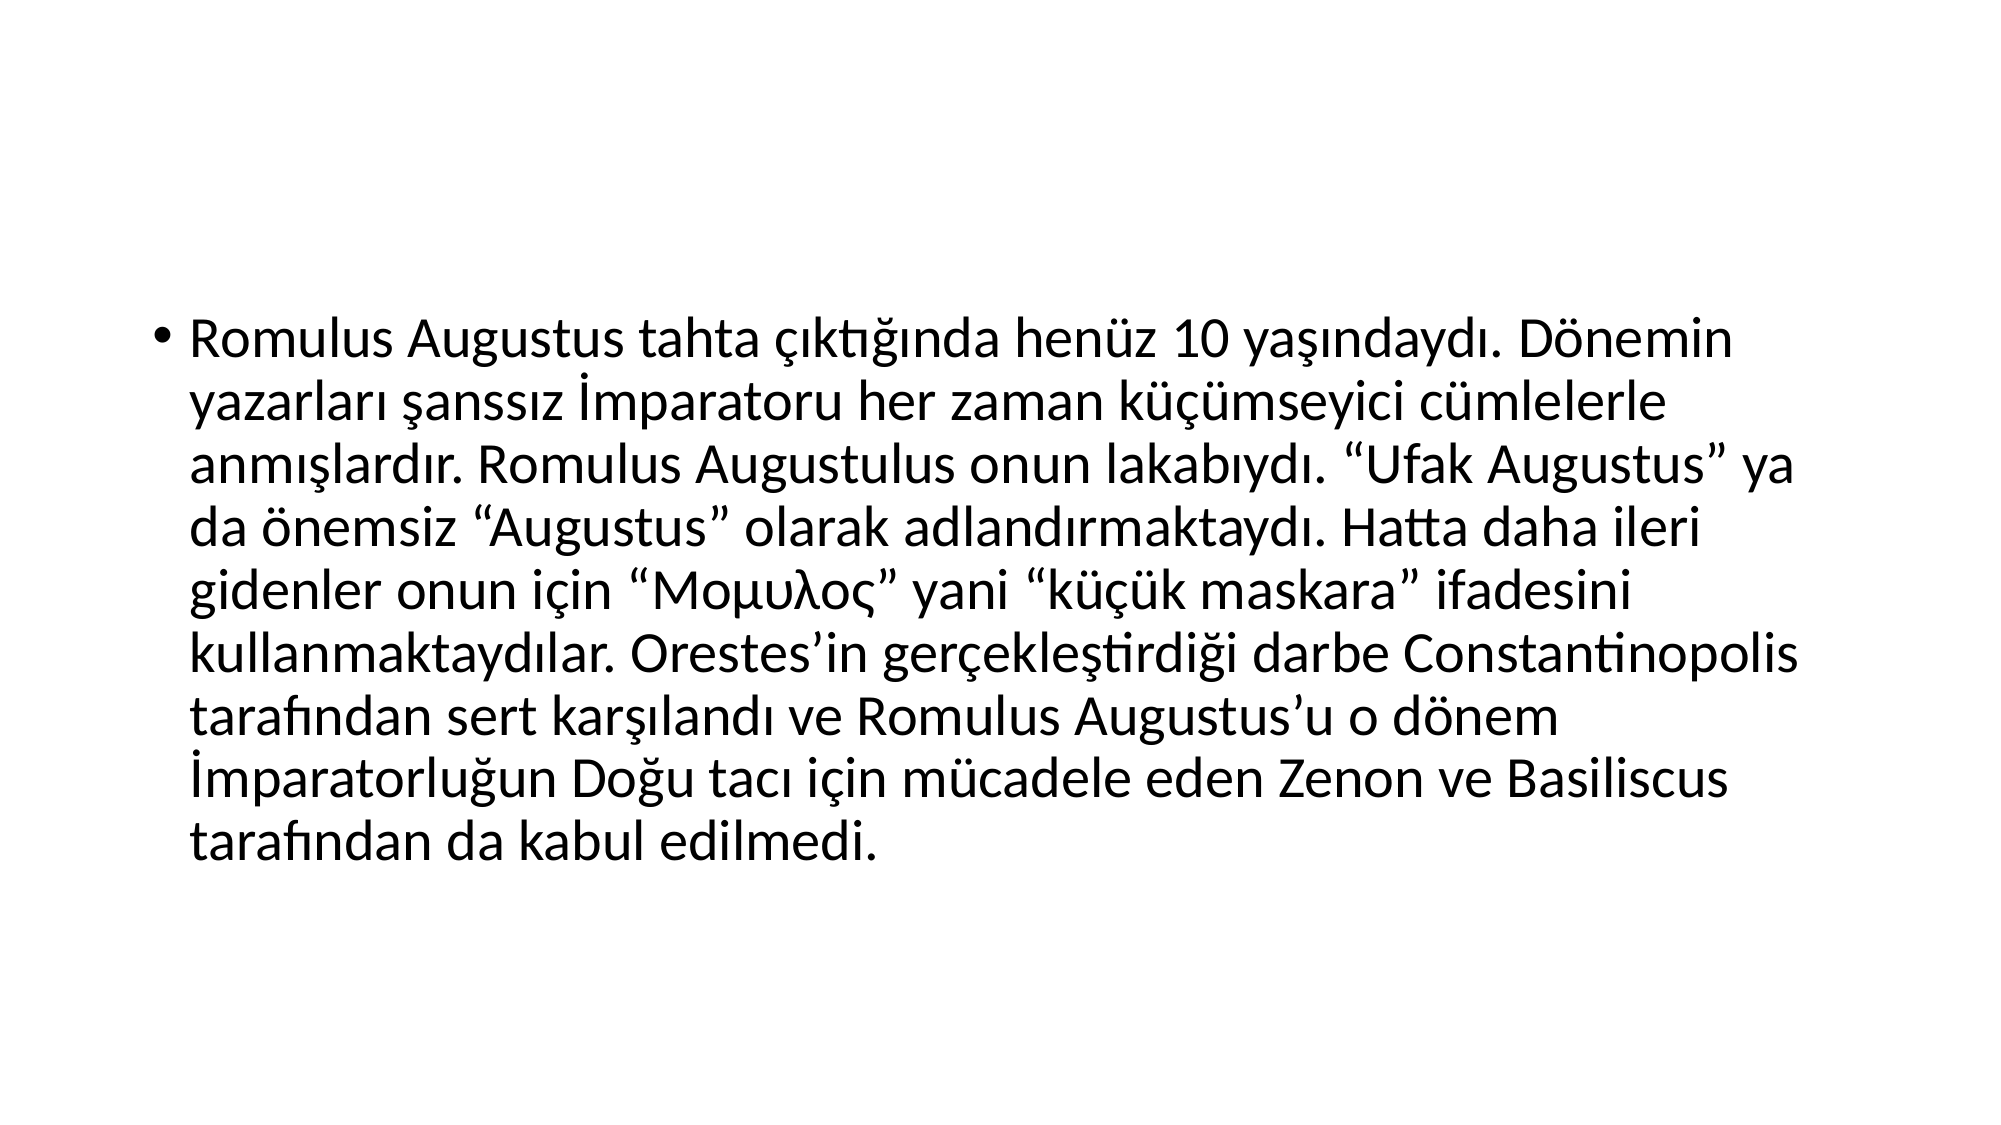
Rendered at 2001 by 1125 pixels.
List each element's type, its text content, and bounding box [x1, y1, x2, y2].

list Romulus Augustus tahta çıktığında henüz 10 yaşındaydı. Dönemin yazarları şanssız İmparatoru her zaman küçümseyici cümlelerle anmışlardır. Romulus Augustulus onun lakabıydı. “Ufak Augustus” ya da önemsiz “Augustus” olarak adlandırmaktaydı. Hatta daha ileri gidenler onun için “Μομυλος” yani “küçük maskara” ifadesini kullanmaktaydılar. Orestes’in gerçekleştirdiği darbe Constantinopolis tarafından sert karşılandı ve Romulus Augustus’u o dönem İmparatorluğun Doğu tacı için mücadele eden Zenon ve Basiliscus tarafından da kabul edilmedi. [137, 299, 1863, 1014]
